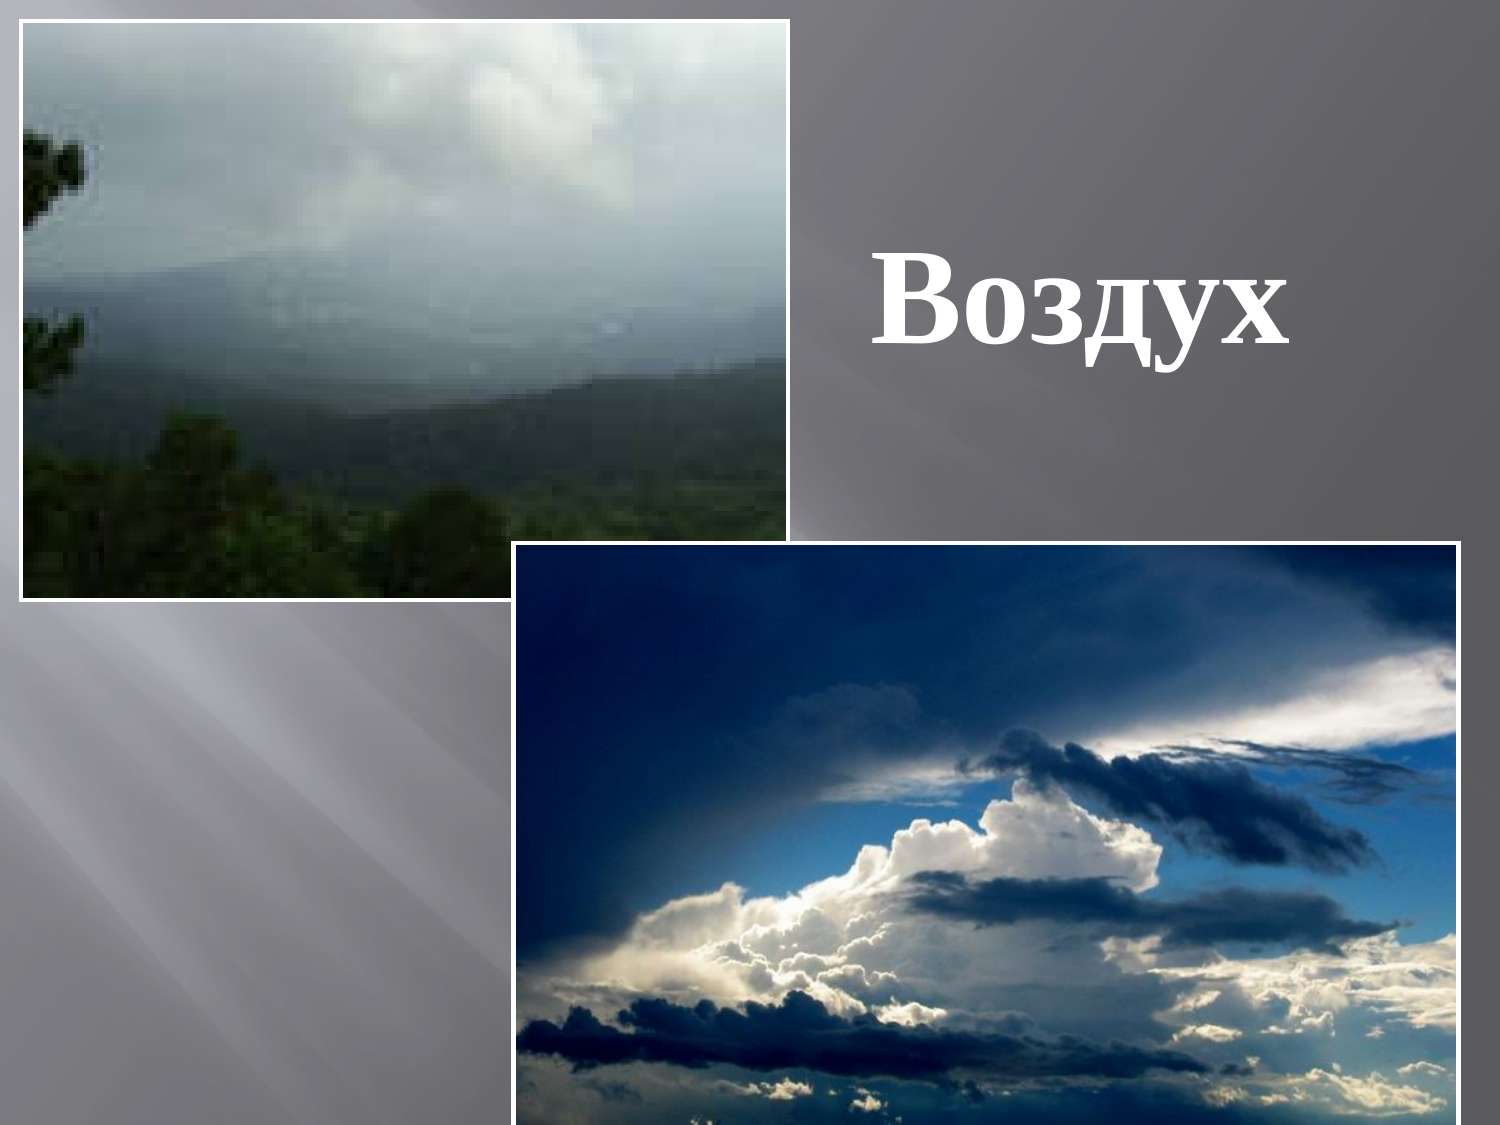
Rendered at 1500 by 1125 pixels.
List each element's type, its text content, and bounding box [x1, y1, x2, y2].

text_box Воздух [855, 199, 1442, 379]
picture [515, 544, 1457, 1125]
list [23, 23, 786, 598]
